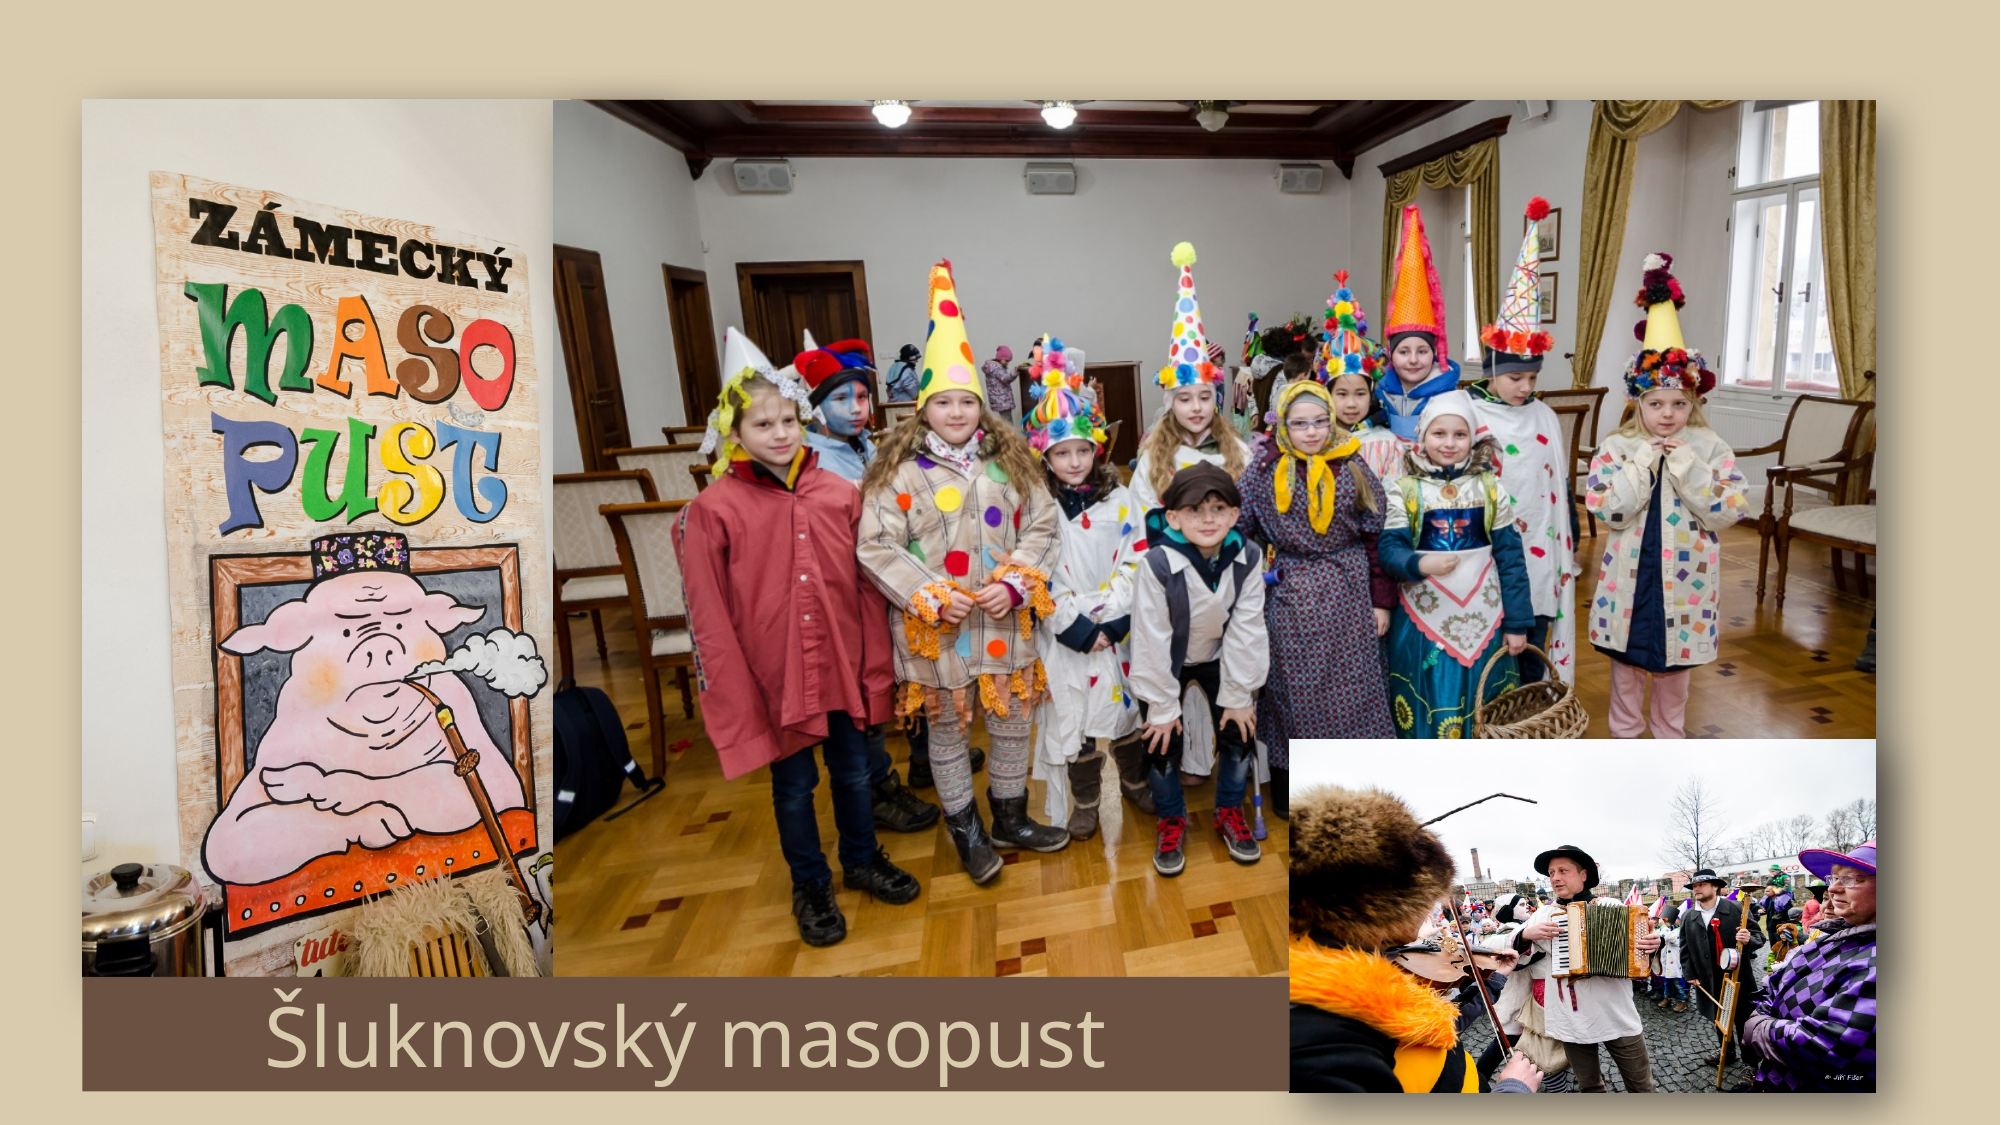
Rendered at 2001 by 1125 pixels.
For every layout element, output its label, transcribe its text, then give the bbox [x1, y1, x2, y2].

picture [82, 99, 1876, 1093]
text_box Šluknovský masopust [82, 977, 1289, 1092]
